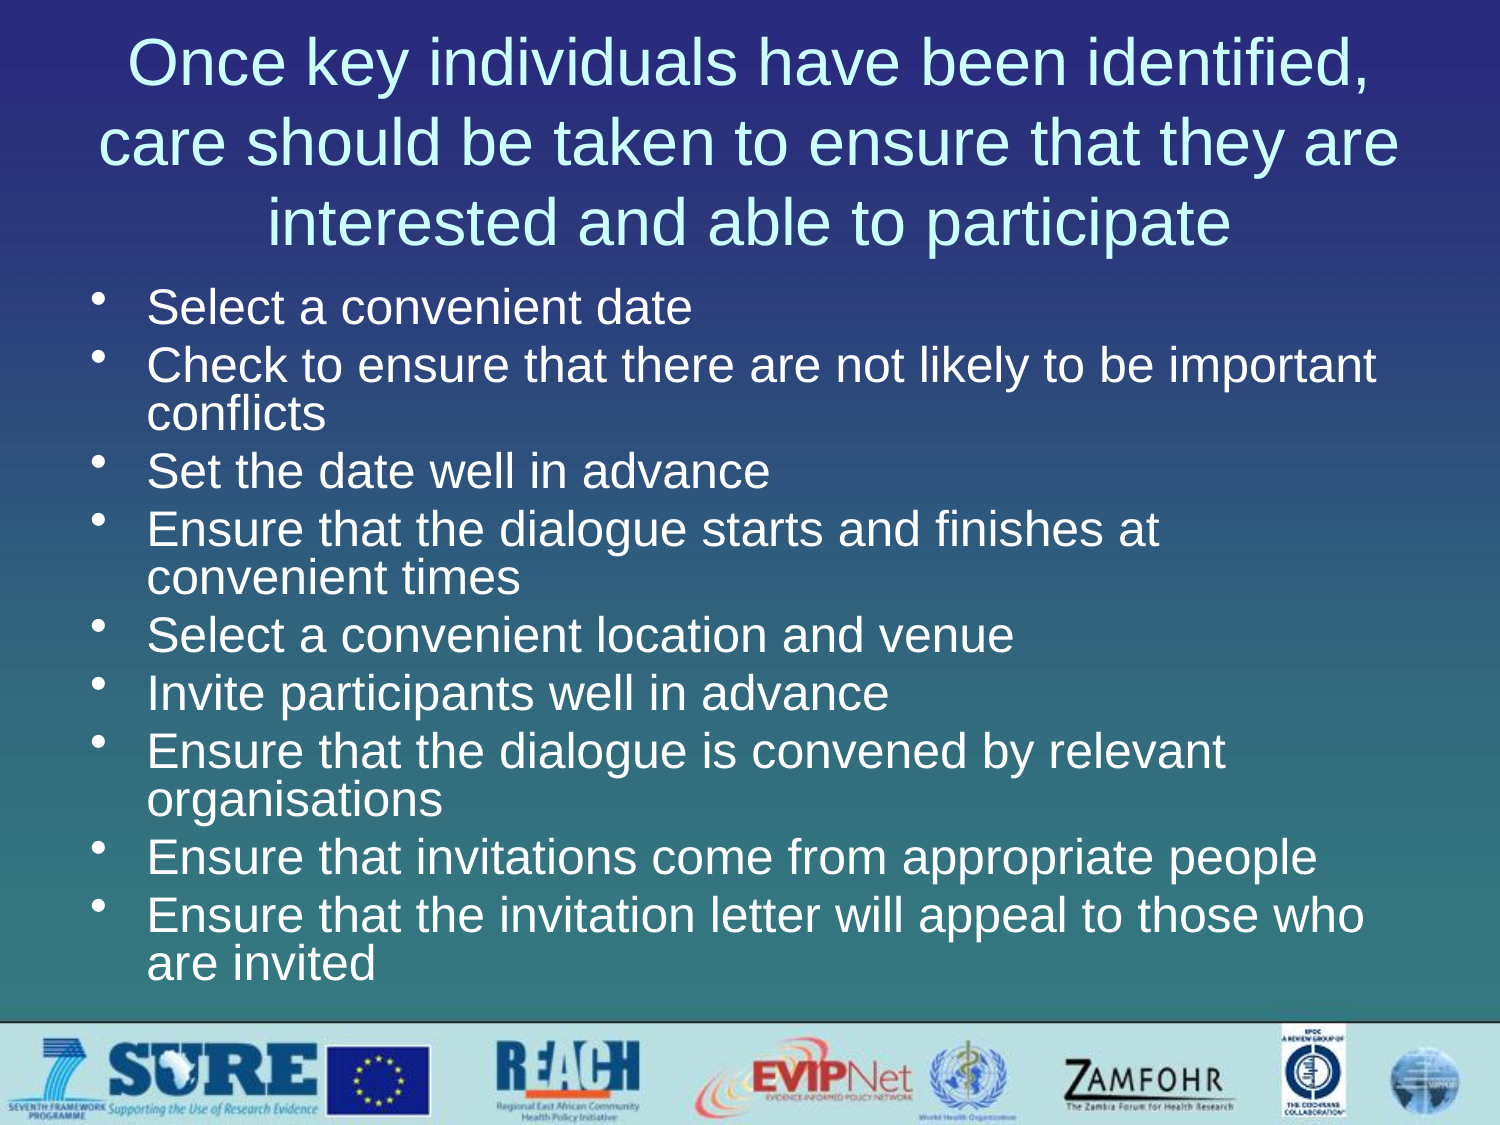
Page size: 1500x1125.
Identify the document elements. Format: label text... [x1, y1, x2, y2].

picture [0, 0, 1500, 1125]
title Once key individuals have been identified, care should be taken to ensure that they are interested and able to participate [74, 44, 1426, 233]
list Select a convenient date Check to ensure that there are not likely to be important conflicts Set the date well in advance Ensure that the dialogue starts and finishes at convenient times Select a convenient location and venue Invite participants well in advance Ensure that the dialogue is convened by relevant organisations Ensure that invitations come from appropriate people Ensure that the invitation letter will appeal to those who are invited [74, 278, 1426, 1024]
